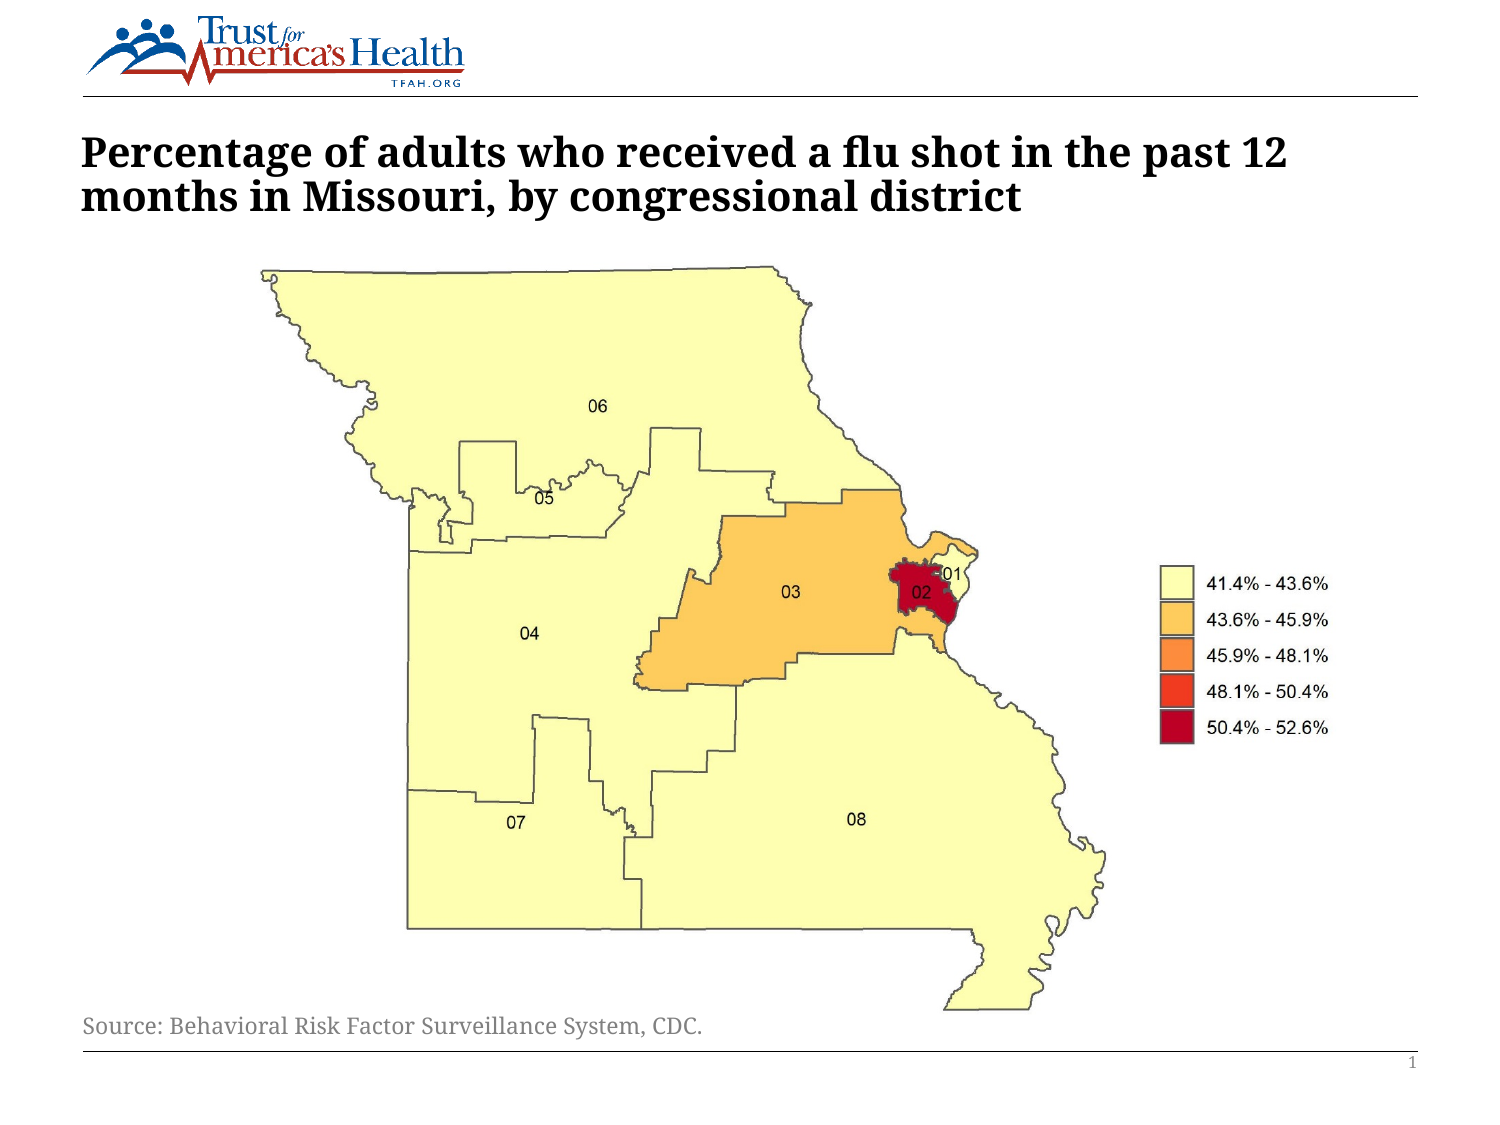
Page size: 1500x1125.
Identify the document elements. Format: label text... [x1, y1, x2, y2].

picture [91, 229, 1457, 1047]
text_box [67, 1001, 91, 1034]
title Percentage of adults who received a flu shot in the past 12 months in Missouri, by congressional district [65, 124, 1446, 230]
picture [86, 16, 465, 87]
slide_number 1 [1059, 1047, 1433, 1094]
